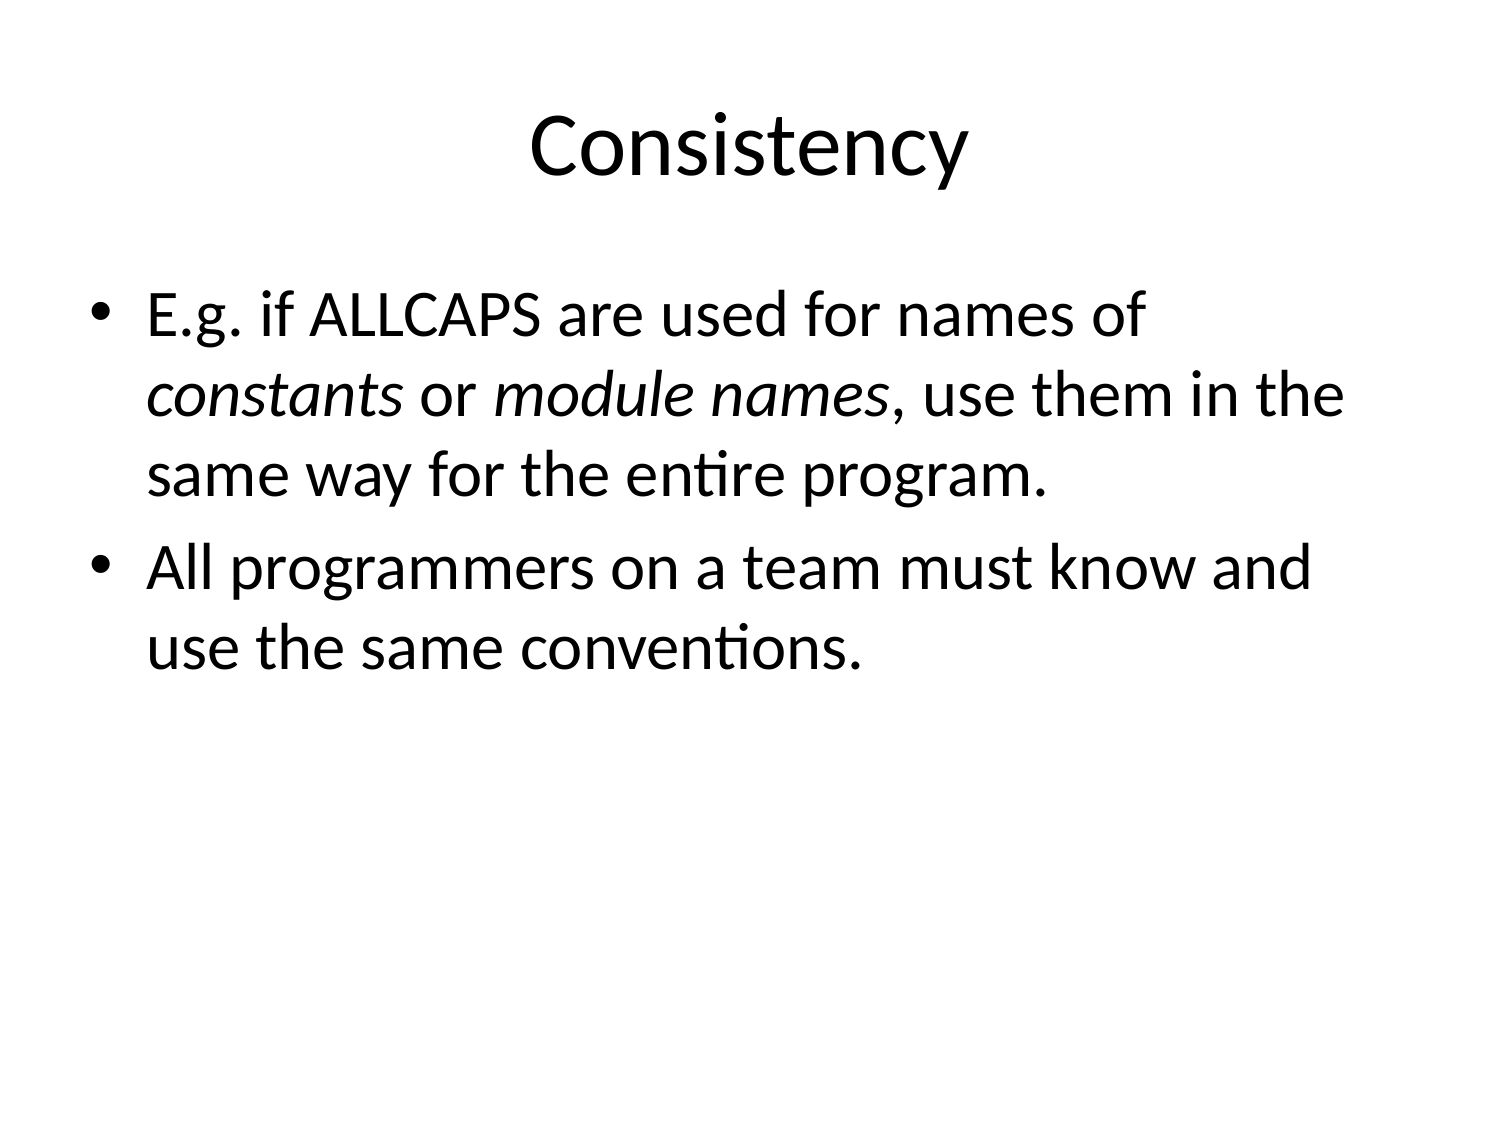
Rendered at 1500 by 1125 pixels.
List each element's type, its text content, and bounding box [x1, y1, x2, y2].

title Consistency [75, 45, 1425, 233]
list E.g. if ALLCAPS are used for names of constants or module names, use them in the same way for the entire program. All programmers on a team must know and use the same conventions. [75, 262, 1425, 1005]
